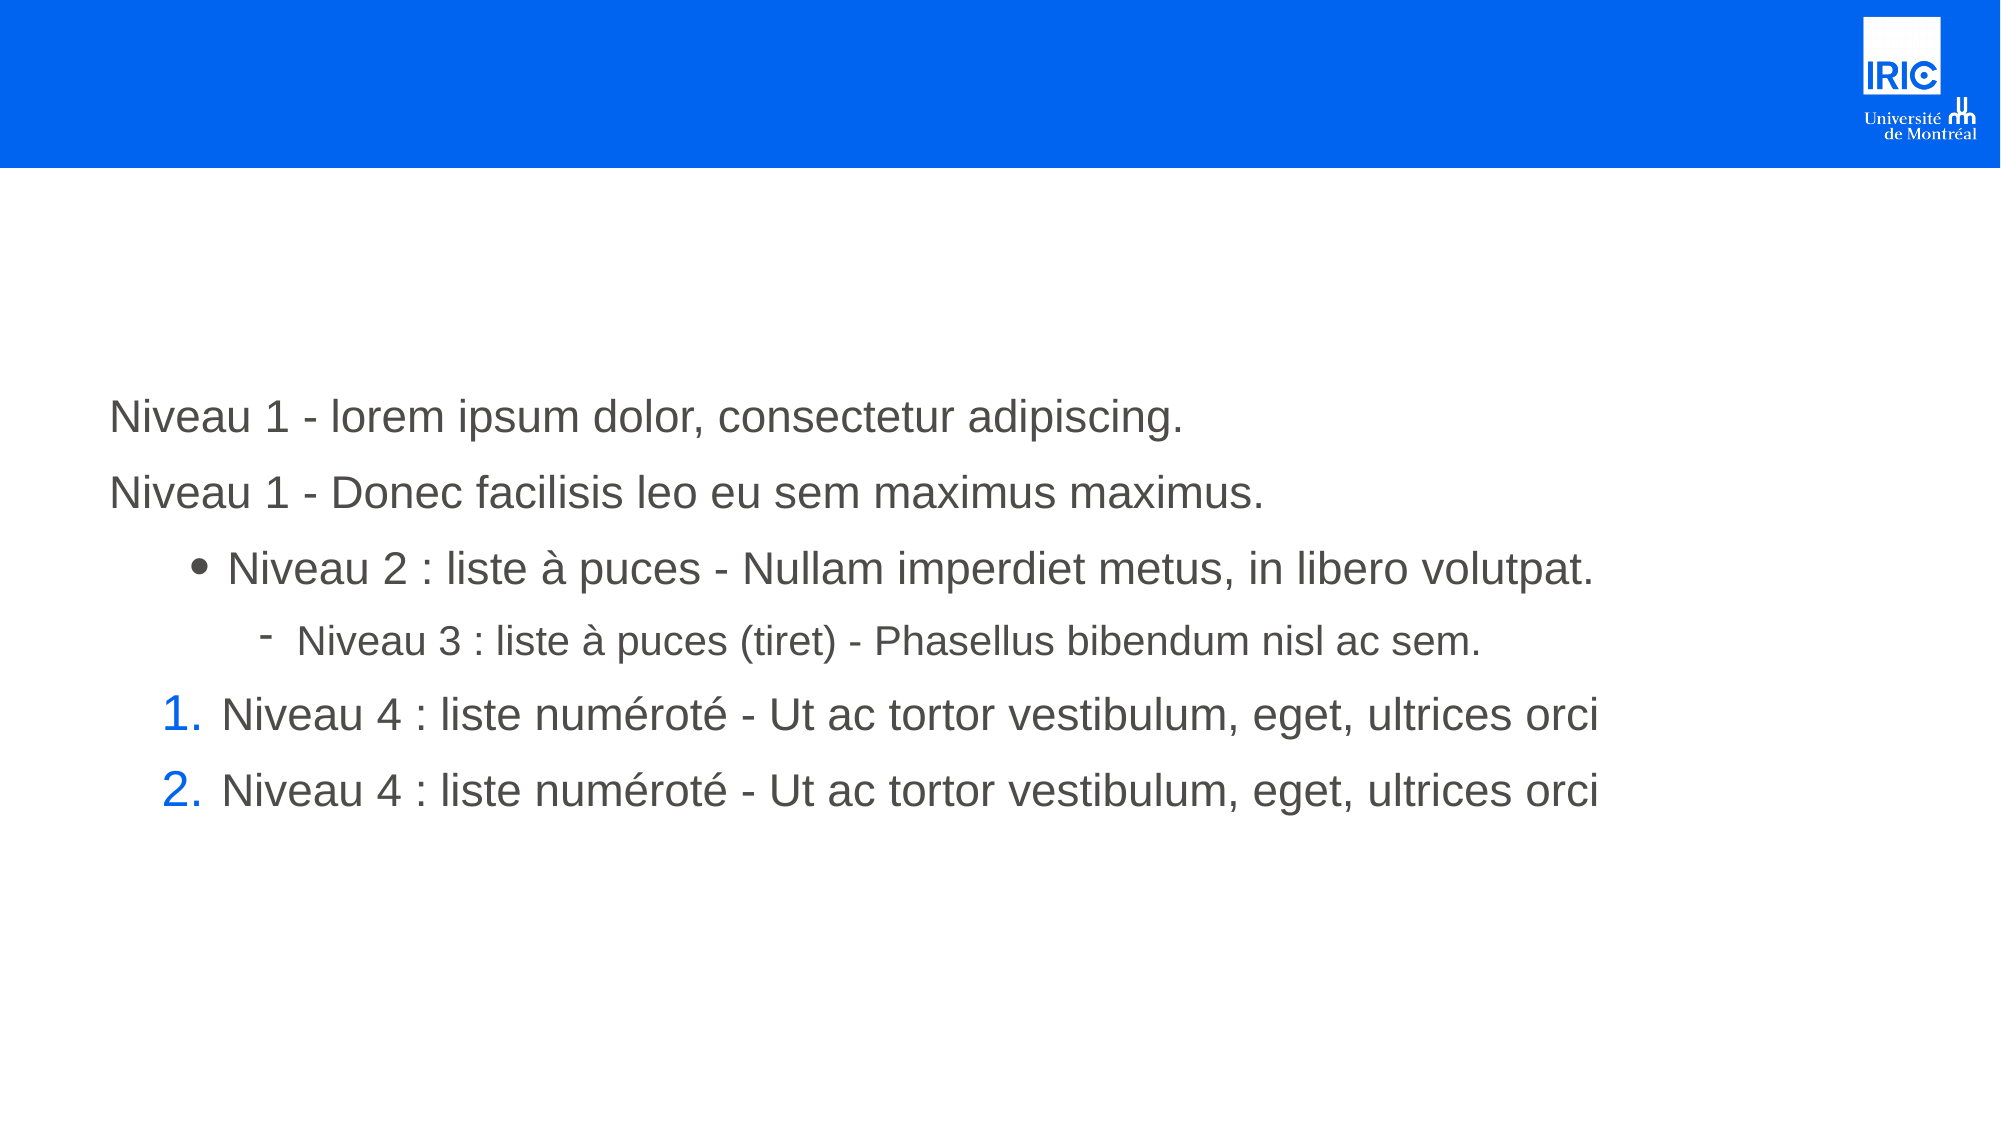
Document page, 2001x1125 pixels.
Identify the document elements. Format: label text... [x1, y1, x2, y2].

text_box Niveau 1 - lorem ipsum dolor, consectetur adipiscing. Niveau 1 - Donec facilisis leo eu sem maximus maximus. Niveau 2 : liste à puces - Nullam imperdiet metus, in libero volutpat. Niveau 3 : liste à puces (tiret) - Phasellus bibendum nisl ac sem. Niveau 4 : liste numéroté - Ut ac tortor vestibulum, eget, ultrices orci Niveau 4 : liste numéroté - Ut ac tortor vestibulum, eget, ultrices orci [94, 379, 1899, 869]
picture [1847, 0, 1993, 157]
